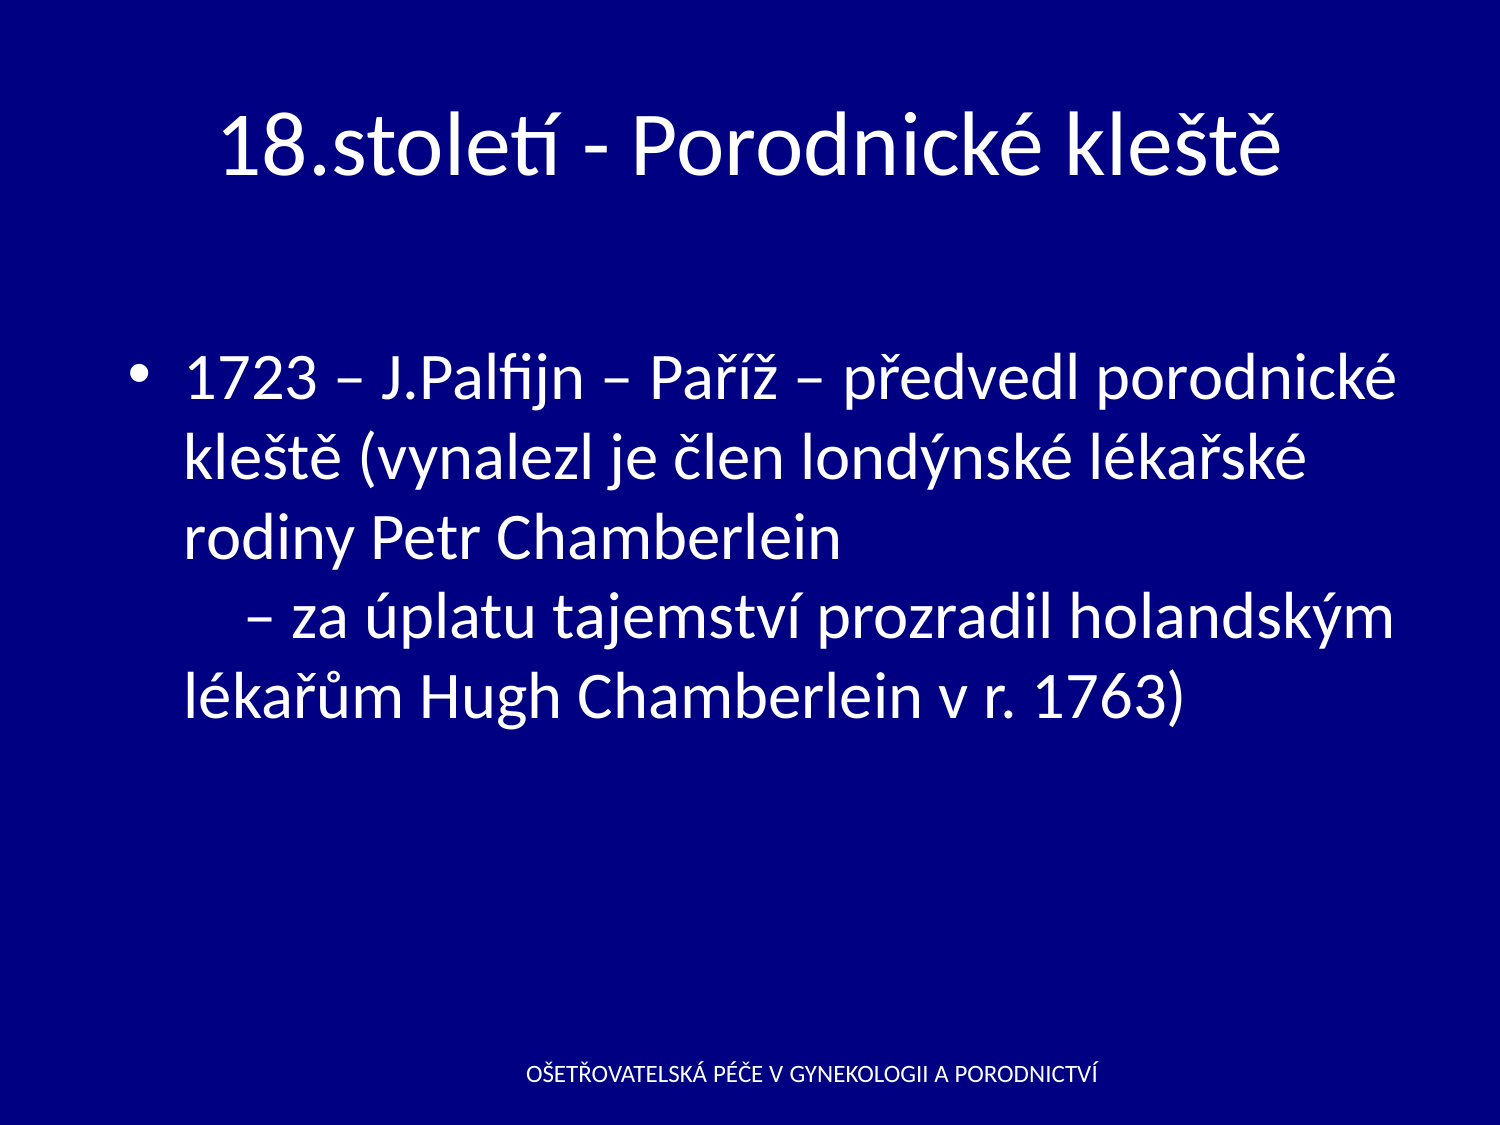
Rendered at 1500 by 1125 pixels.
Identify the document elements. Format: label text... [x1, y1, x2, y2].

footer OŠETŘOVATELSKÁ PÉČE V GYNEKOLOGII A PORODNICTVÍ [395, 1042, 1235, 1103]
list 1723 – J.Palfijn – Paříž – předvedl porodnické kleště (vynalezl je člen londýnské lékařské rodiny Petr Chamberlein – za úplatu tajemství prozradil holandským lékařům Hugh Chamberlein v r. 1763) [112, 324, 1463, 1000]
title 18.století - Porodnické kleště [75, 45, 1425, 233]
